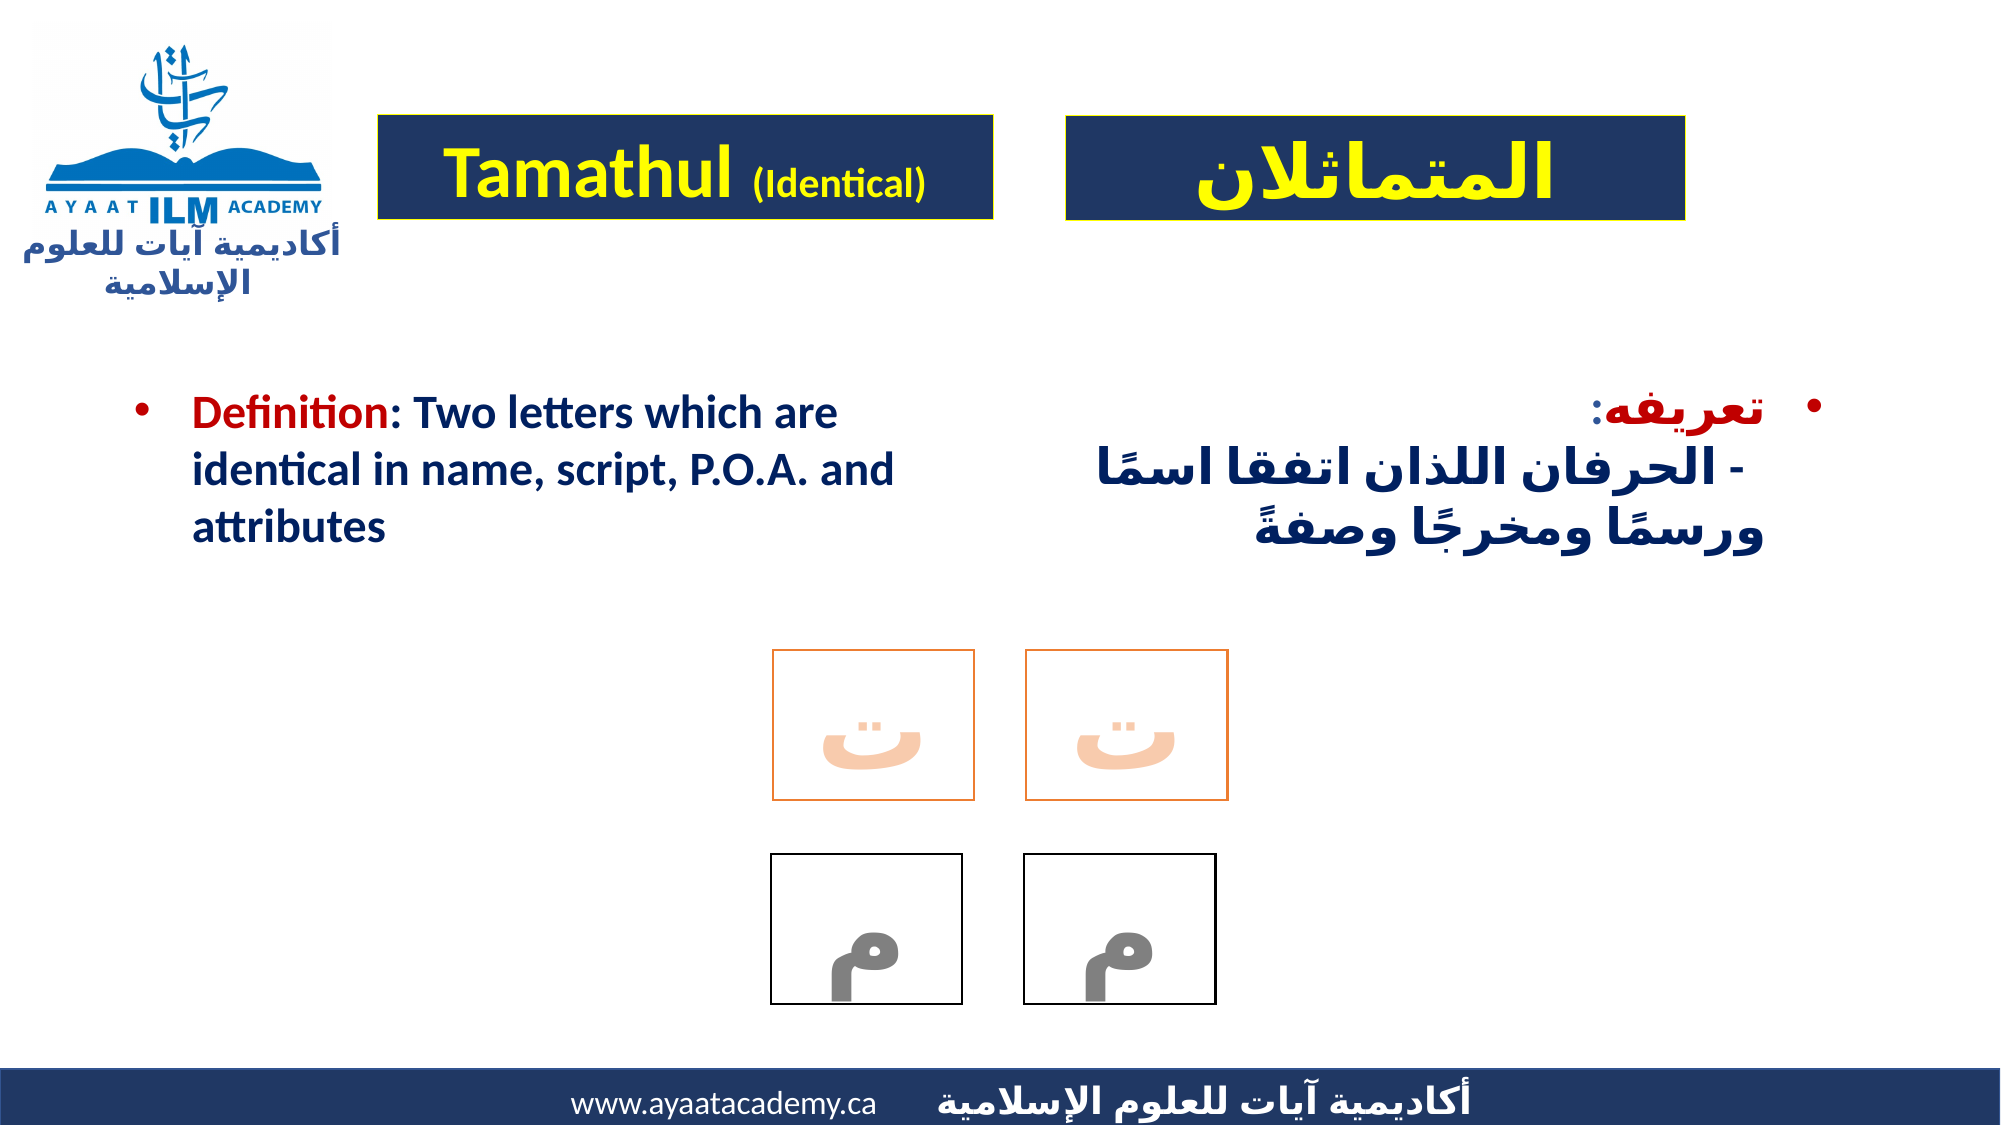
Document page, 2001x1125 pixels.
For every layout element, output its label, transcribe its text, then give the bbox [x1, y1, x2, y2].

text_box تعريفه: - الحرفان اللذان اتفقا اسمًا ورسمًا ومخرجًا وصفةً [1033, 367, 1838, 563]
text_box المتماثلان [1065, 115, 1686, 221]
text_box م [1023, 853, 1217, 1005]
text_box Tamathul (Identical) [377, 114, 994, 220]
text_box ت [772, 649, 975, 801]
text_box م [770, 853, 963, 1005]
picture [32, 21, 332, 241]
text_box ت [1025, 649, 1229, 801]
text_box Definition: Two letters which are identical in name, script, P.O.A. and attributes [119, 372, 924, 560]
